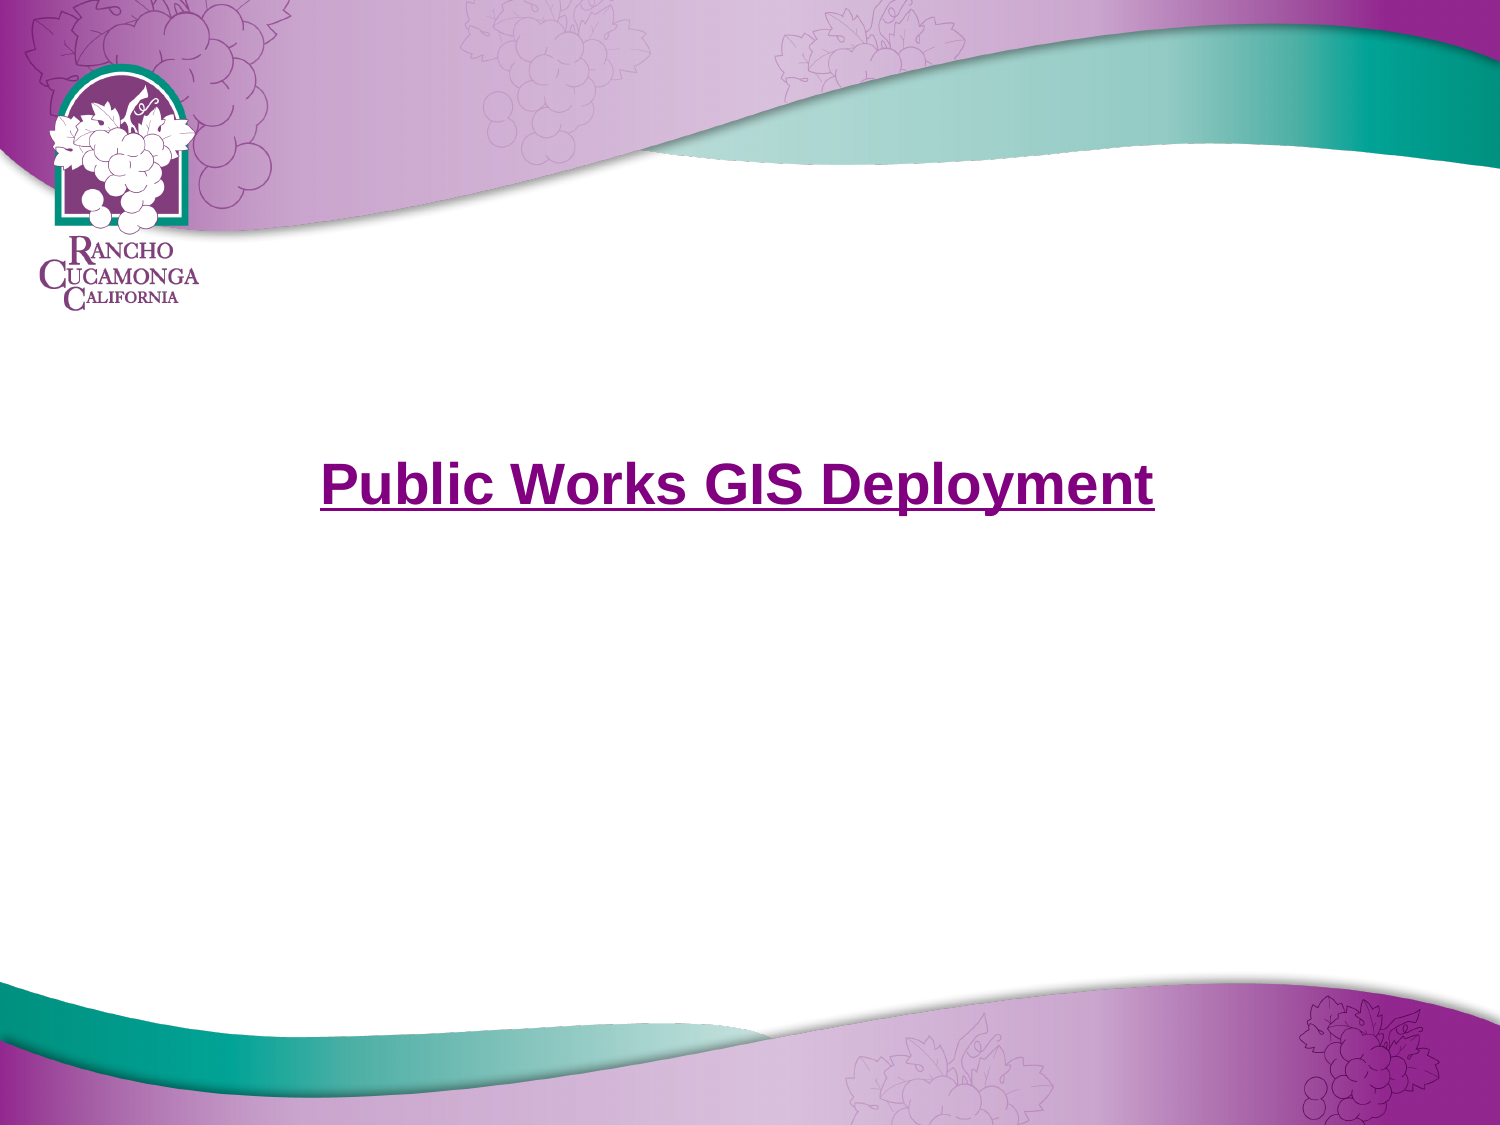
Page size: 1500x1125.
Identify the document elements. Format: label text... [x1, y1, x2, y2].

picture [0, 0, 1500, 1125]
text_box Public Works GIS Deployment [62, 387, 1413, 575]
